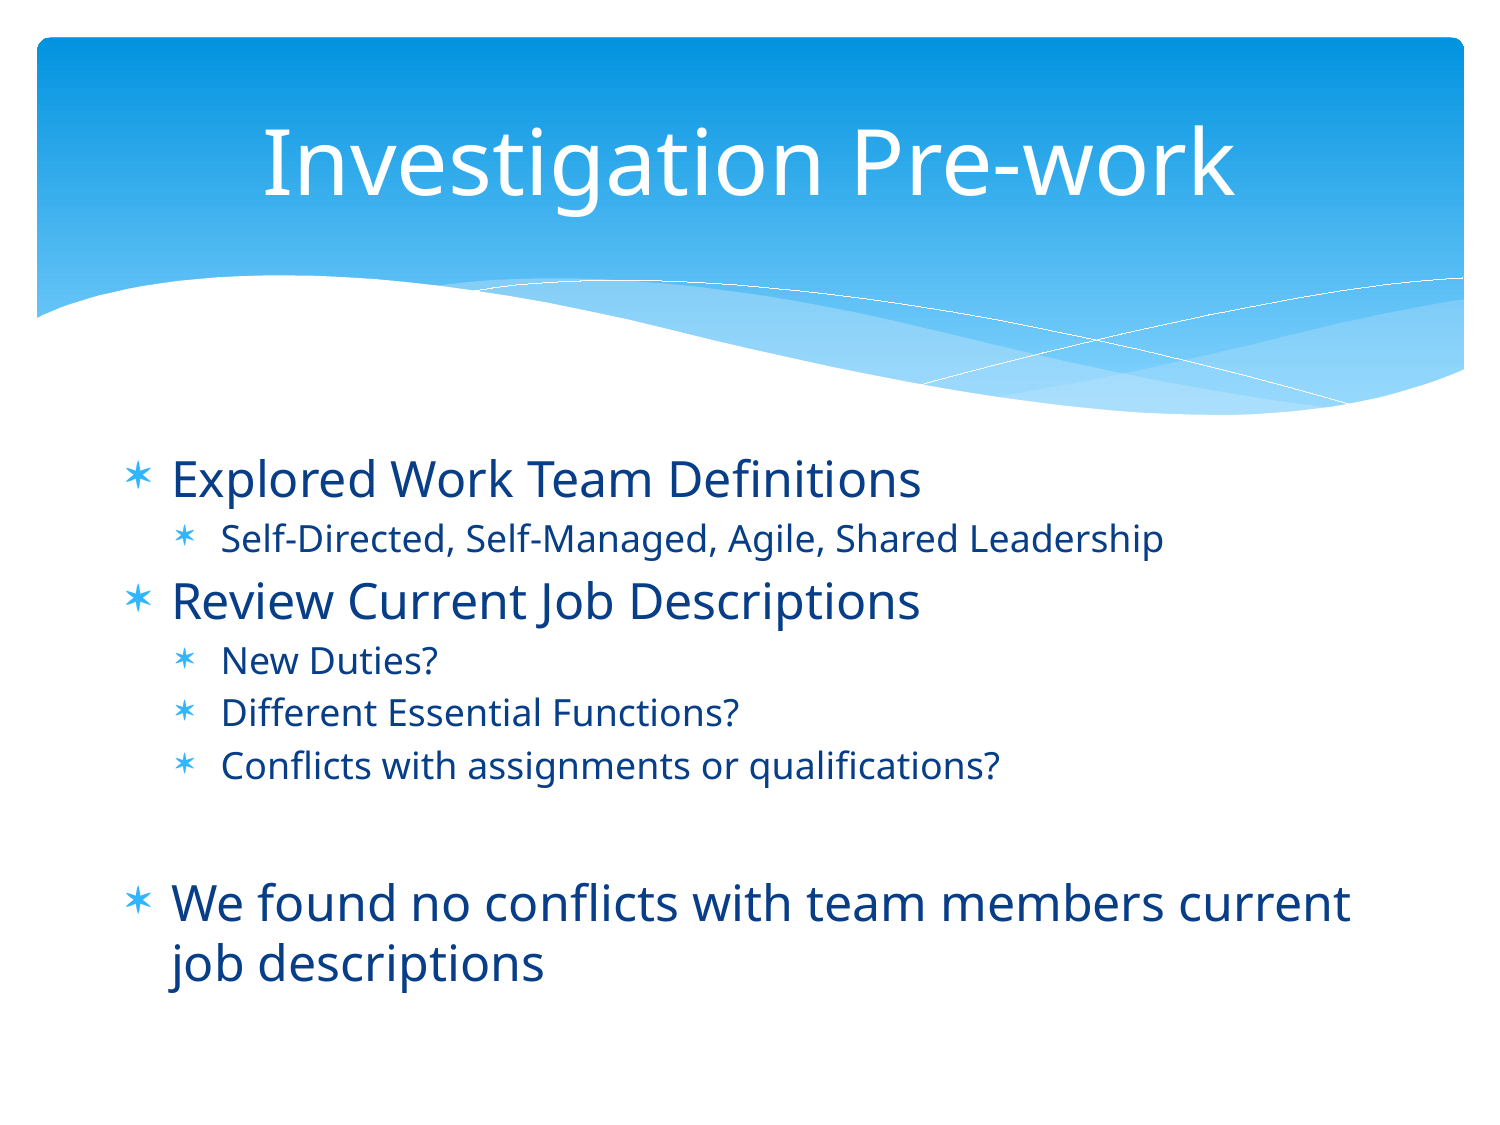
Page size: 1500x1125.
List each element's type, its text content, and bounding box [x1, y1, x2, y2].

title Investigation Pre-work [75, 55, 1425, 261]
list Explored Work Team Definitions Self-Directed, Self-Managed, Agile, Shared Leadership Review Current Job Descriptions New Duties? Different Essential Functions? Conflicts with assignments or qualifications? We found no conflicts with team members current job descriptions [111, 439, 1442, 1005]
